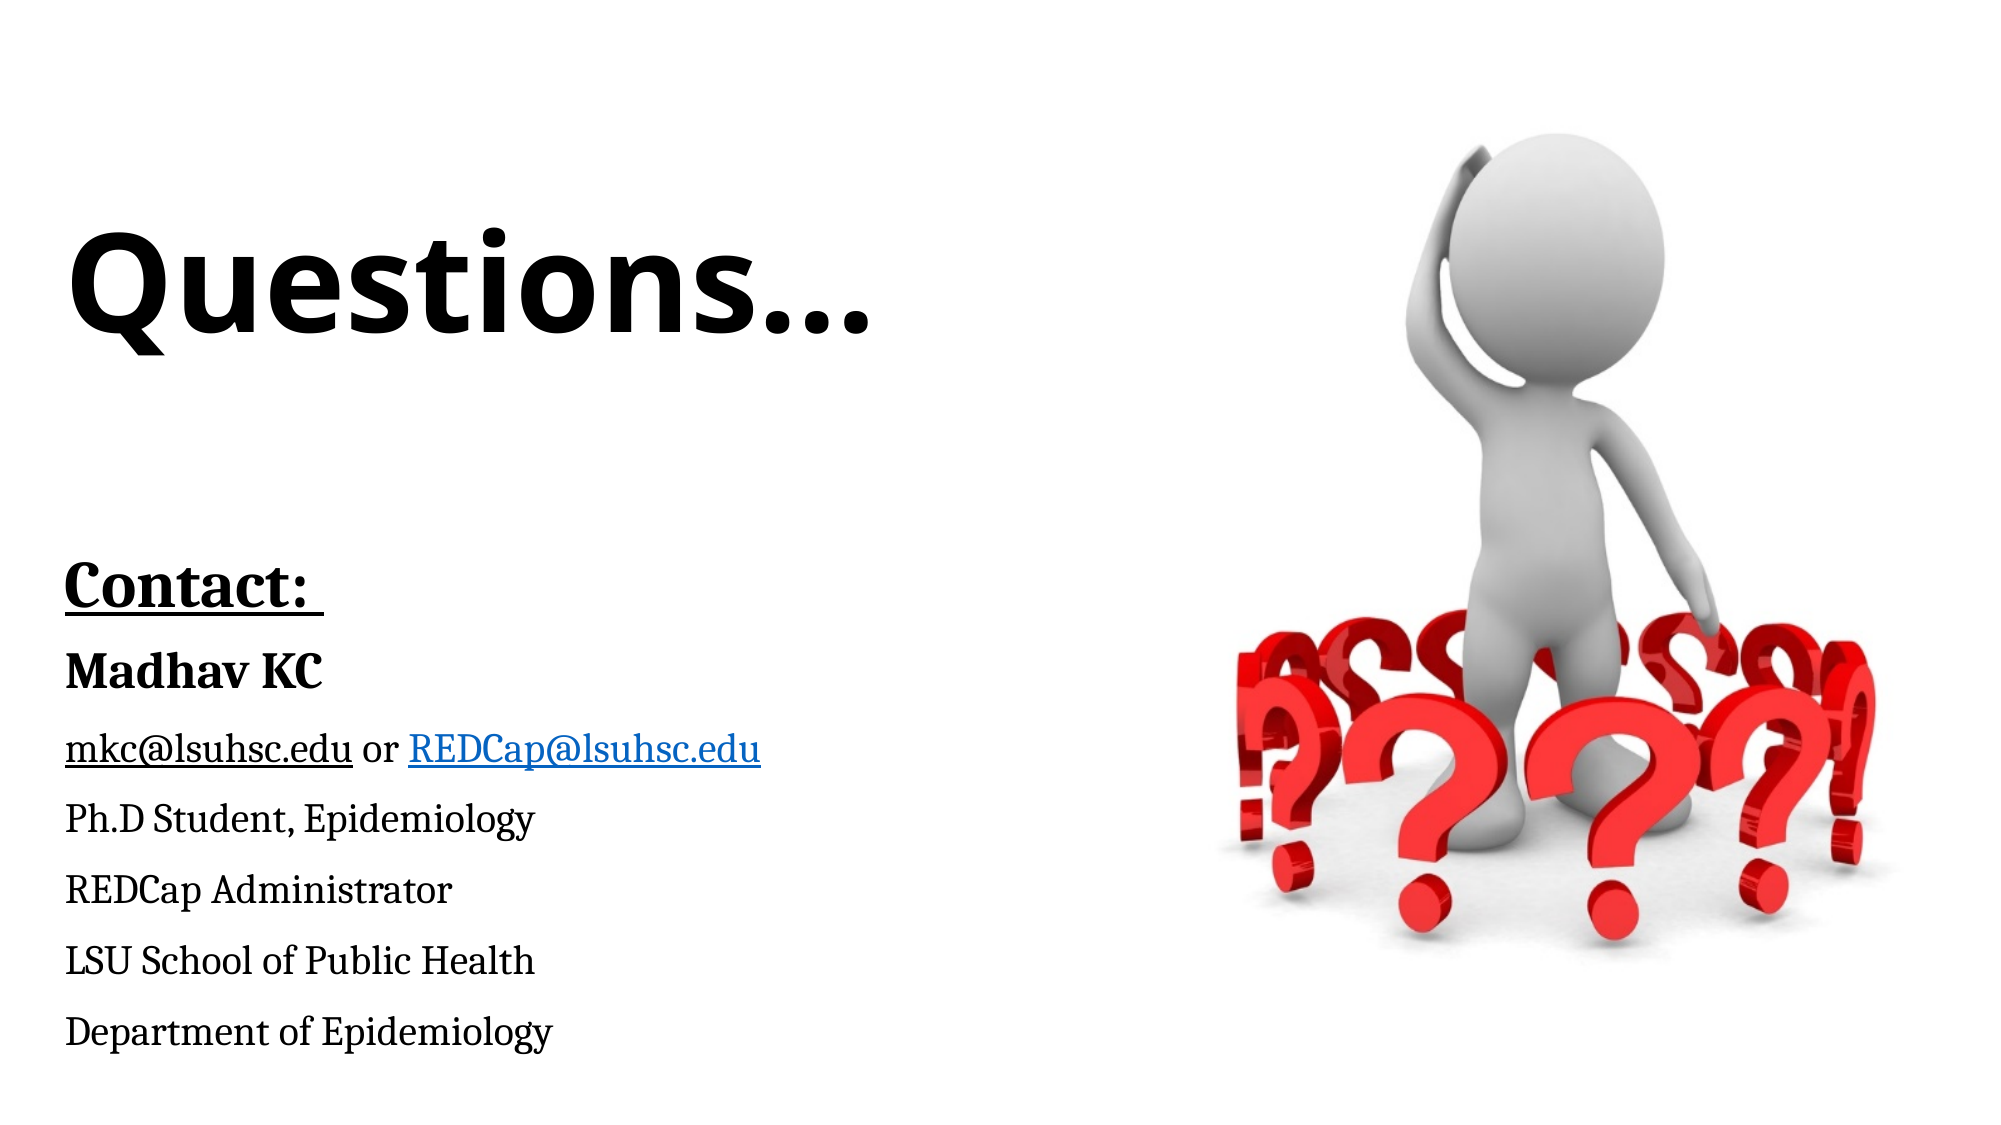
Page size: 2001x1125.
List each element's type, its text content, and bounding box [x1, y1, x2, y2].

list Questions… Contact: Madhav KC mkc@lsuhsc.edu or REDCap@lsuhsc.edu Ph.D Student, Epidemiology REDCap Administrator LSU School of Public Health Department of Epidemiology [49, 206, 1114, 1062]
picture [1088, 38, 2000, 1044]
